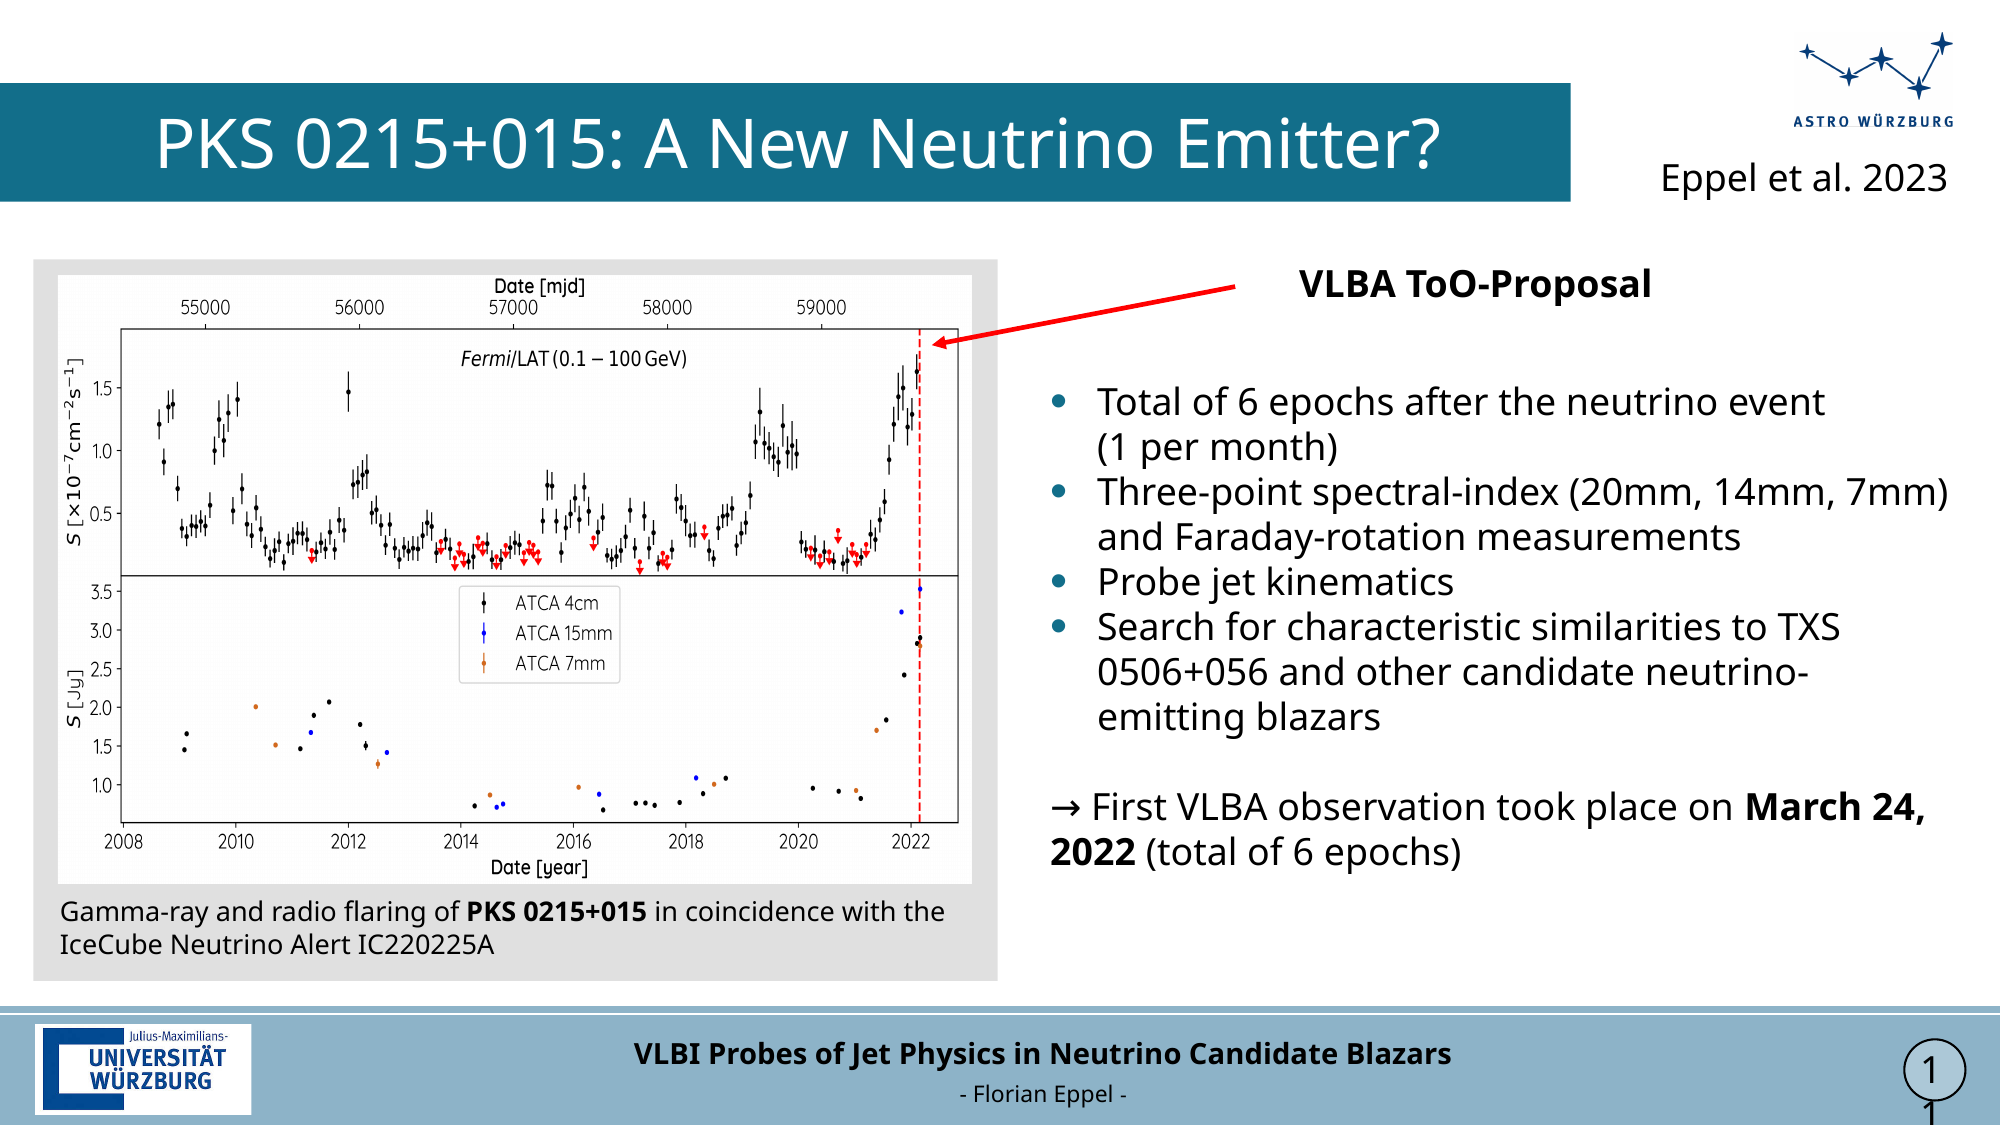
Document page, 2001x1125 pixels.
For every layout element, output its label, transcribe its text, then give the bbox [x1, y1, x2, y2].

text_box Total of 6 epochs after the neutrino event (1 per month) Three-point spectral-index (20mm, 14mm, 7mm) and Faraday-rotation measurements Probe jet kinematics Search for characteristic similarities to TXS 0506+056 and other candidate neutrino-emitting blazars → First VLBA observation took place on March 24, 2022 (total of 6 epochs) [1035, 370, 1969, 881]
text_box VLBI Probes of Jet Physics in Neutrino Candidate Blazars [408, 1027, 1679, 1078]
picture [1794, 32, 1953, 127]
text_box [0, 82, 139, 203]
text_box - Florian Eppel - [562, 1078, 1524, 1115]
picture [34, 1024, 252, 1115]
text_box [0, 1005, 2000, 1013]
title PKS 0215+015: A New Neutrino Emitter? [139, 82, 1587, 211]
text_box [33, 259, 998, 981]
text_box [931, 286, 1236, 346]
text_box Eppel et al. 2023 [1645, 146, 1966, 207]
text_box 11 [1905, 1038, 1976, 1125]
text_box [0, 1015, 2000, 1125]
text_box VLBA ToO-Proposal [1284, 252, 2000, 313]
picture [57, 275, 972, 884]
